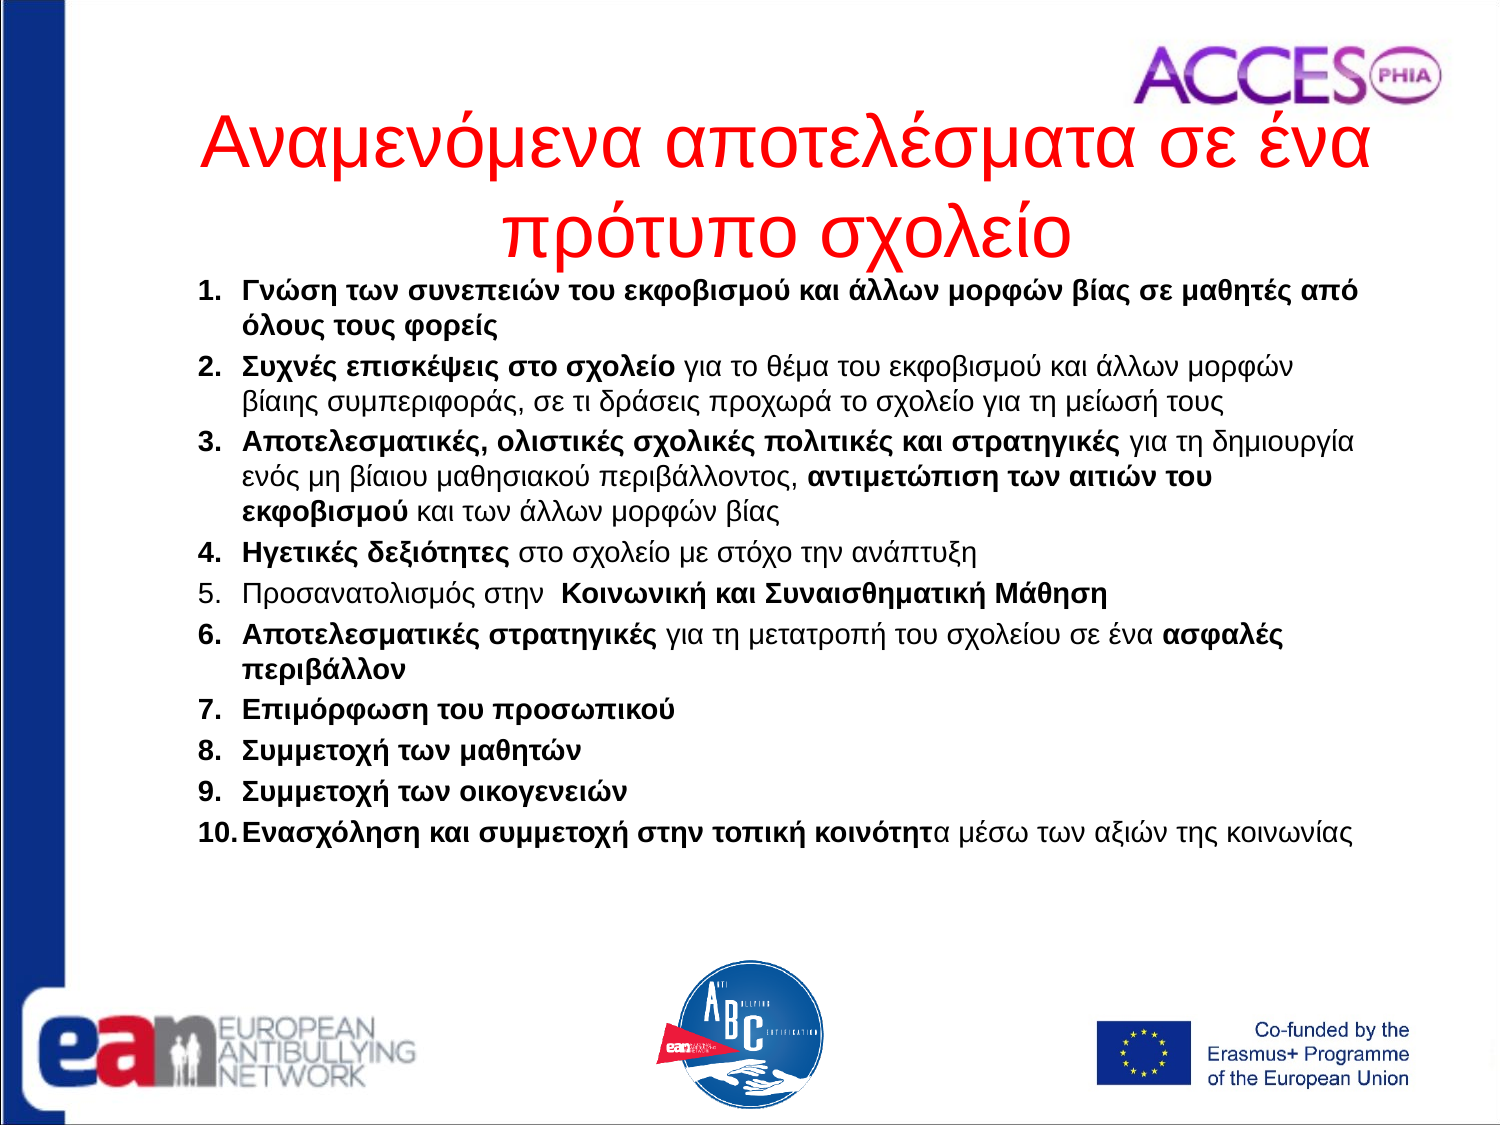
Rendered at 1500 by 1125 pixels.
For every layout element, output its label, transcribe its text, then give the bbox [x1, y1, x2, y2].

title Αναμενόμενα αποτελέσματα σε ένα πρότυπο σχολείο [112, 101, 1463, 264]
picture [0, 0, 1500, 1125]
list Γνώση των συνεπειών του εκφοβισμού και άλλων μορφών βίας σε μαθητές από όλους τους φορείς Συχνές επισκέψεις στο σχολείο για το θέμα του εκφοβισμού και άλλων μορφών βίαιης συμπεριφοράς, σε τι δράσεις προχωρά το σχολείο για τη μείωσή τους Αποτελεσματικές, ολιστικές σχολικές πολιτικές και στρατηγικές για τη δημιουργία ενός μη βίαιου μαθησιακού περιβάλλοντος, αντιμετώπιση των αιτιών του εκφοβισμού και των άλλων μορφών βίας Ηγετικές δεξιότητες στο σχολείο με στόχο την ανάπτυξη Προσανατολισμός στην Κοινωνική και Συναισθηματική Μάθηση Αποτελεσματικές στρατηγικές για τη μετατροπή του σχολείου σε ένα ασφαλές περιβάλλον Επιμόρφωση του προσωπικού Συμμετοχή των μαθητών Συμμετοχή των οικογενειών Ενασχόληση και συμμετοχή στην τοπική κοινότητα μέσω των αξιών της κοινωνίας [183, 263, 1388, 1064]
